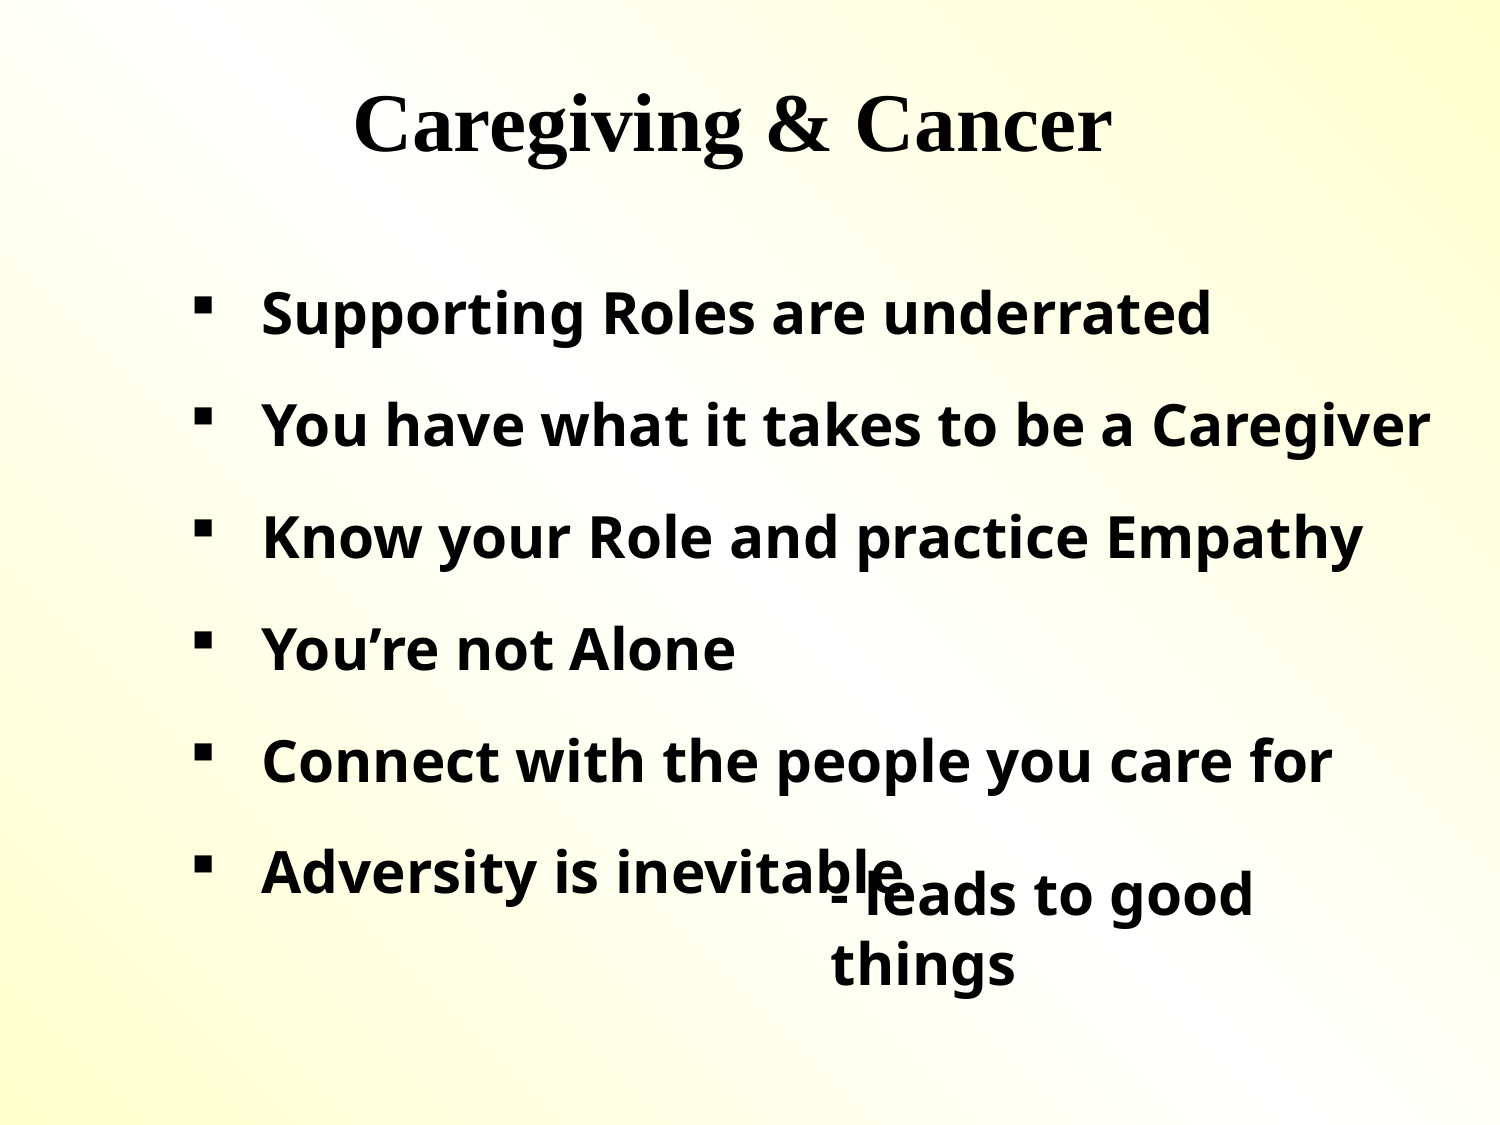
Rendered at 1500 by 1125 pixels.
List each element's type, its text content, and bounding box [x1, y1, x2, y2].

list Supporting Roles are underrated You have what it takes to be a Caregiver Know your Role and practice Empathy You’re not Alone Connect with the people you care for Adversity is inevitable [174, 189, 1454, 1015]
text_box Caregiving & Cancer [337, 60, 1188, 176]
text_box - leads to good things [816, 849, 1454, 1005]
